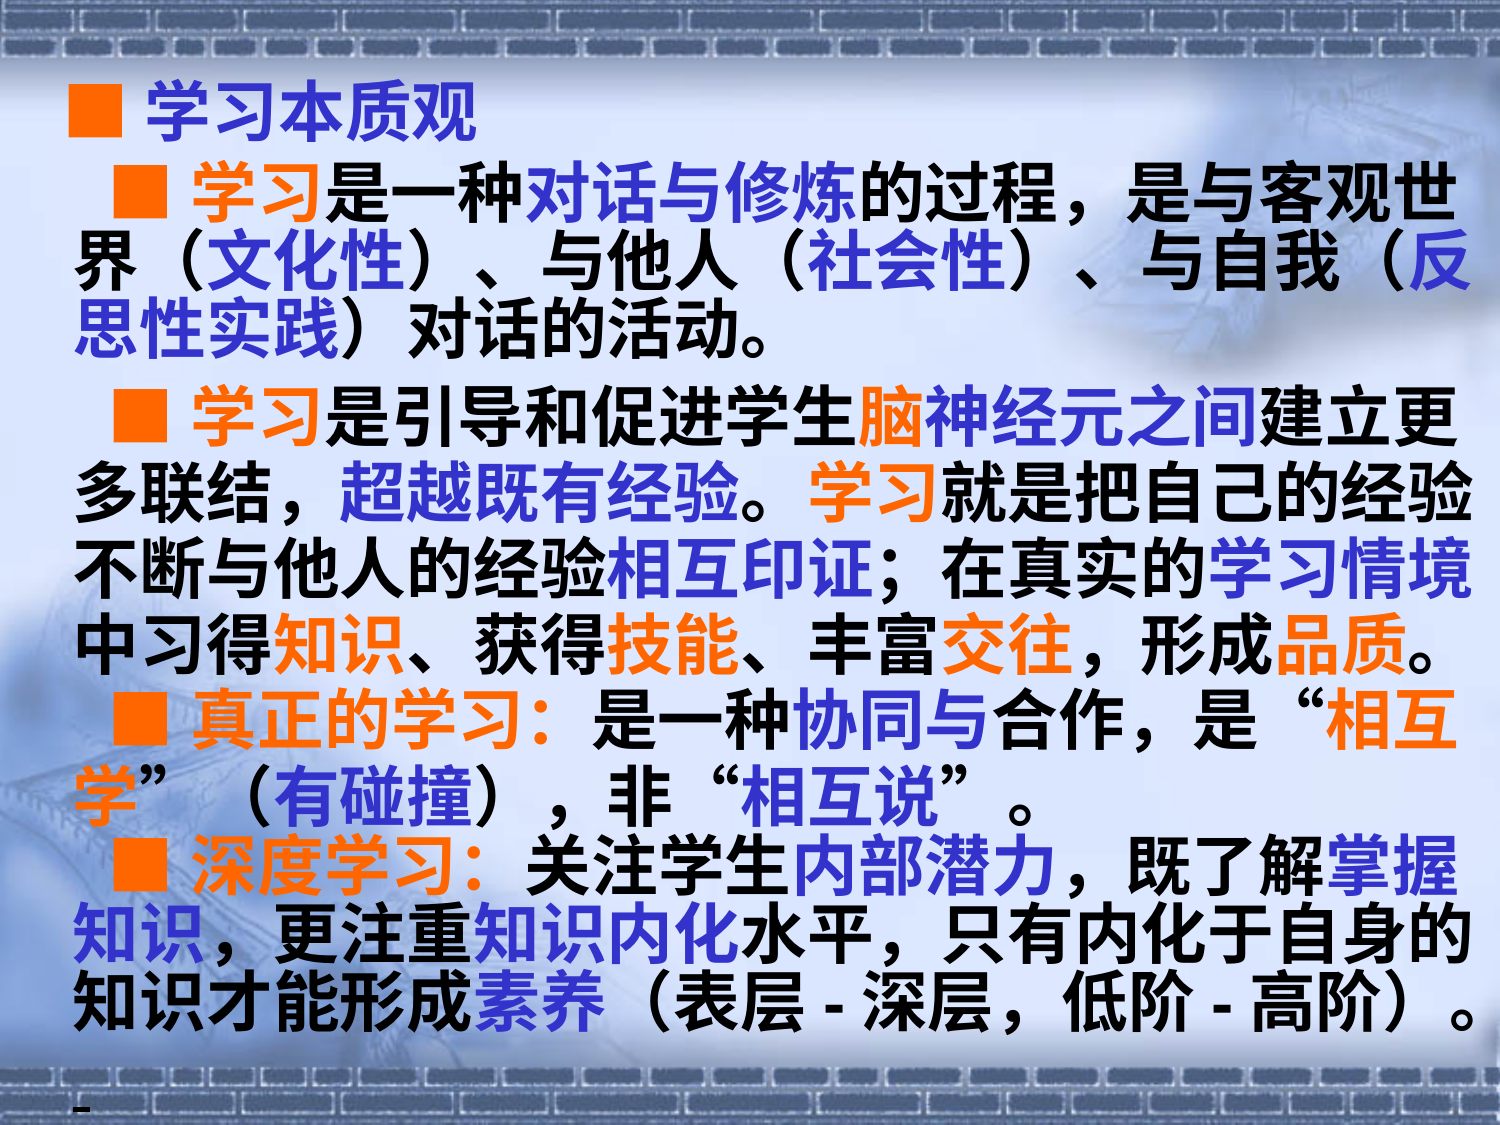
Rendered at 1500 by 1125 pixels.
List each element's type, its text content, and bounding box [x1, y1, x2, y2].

picture [0, 0, 1500, 1125]
text_box ■学习本质观 ■学习是一种对话与修炼的过程，是与客观世界（文化性）、与他人（社会性）、与自我（反思性实践）对话的活动。 ■学习是引导和促进学生脑神经元之间建立更多联结，超越既有经验。学习就是把自己的经验不断与他人的经验相互印证；在真实的学习情境中习得知识、获得技能、丰富交往，形成品质。 ■真正的学习：是一种协同与合作，是“相互学”（有碰撞），非“相互说”。 ■深度学习：关注学生内部潜力，既了解掌握知识，更注重知识内化水平，只有内化于自身的知识才能形成素养（表层-深层，低阶-高阶）。 [1, 74, 1500, 1118]
